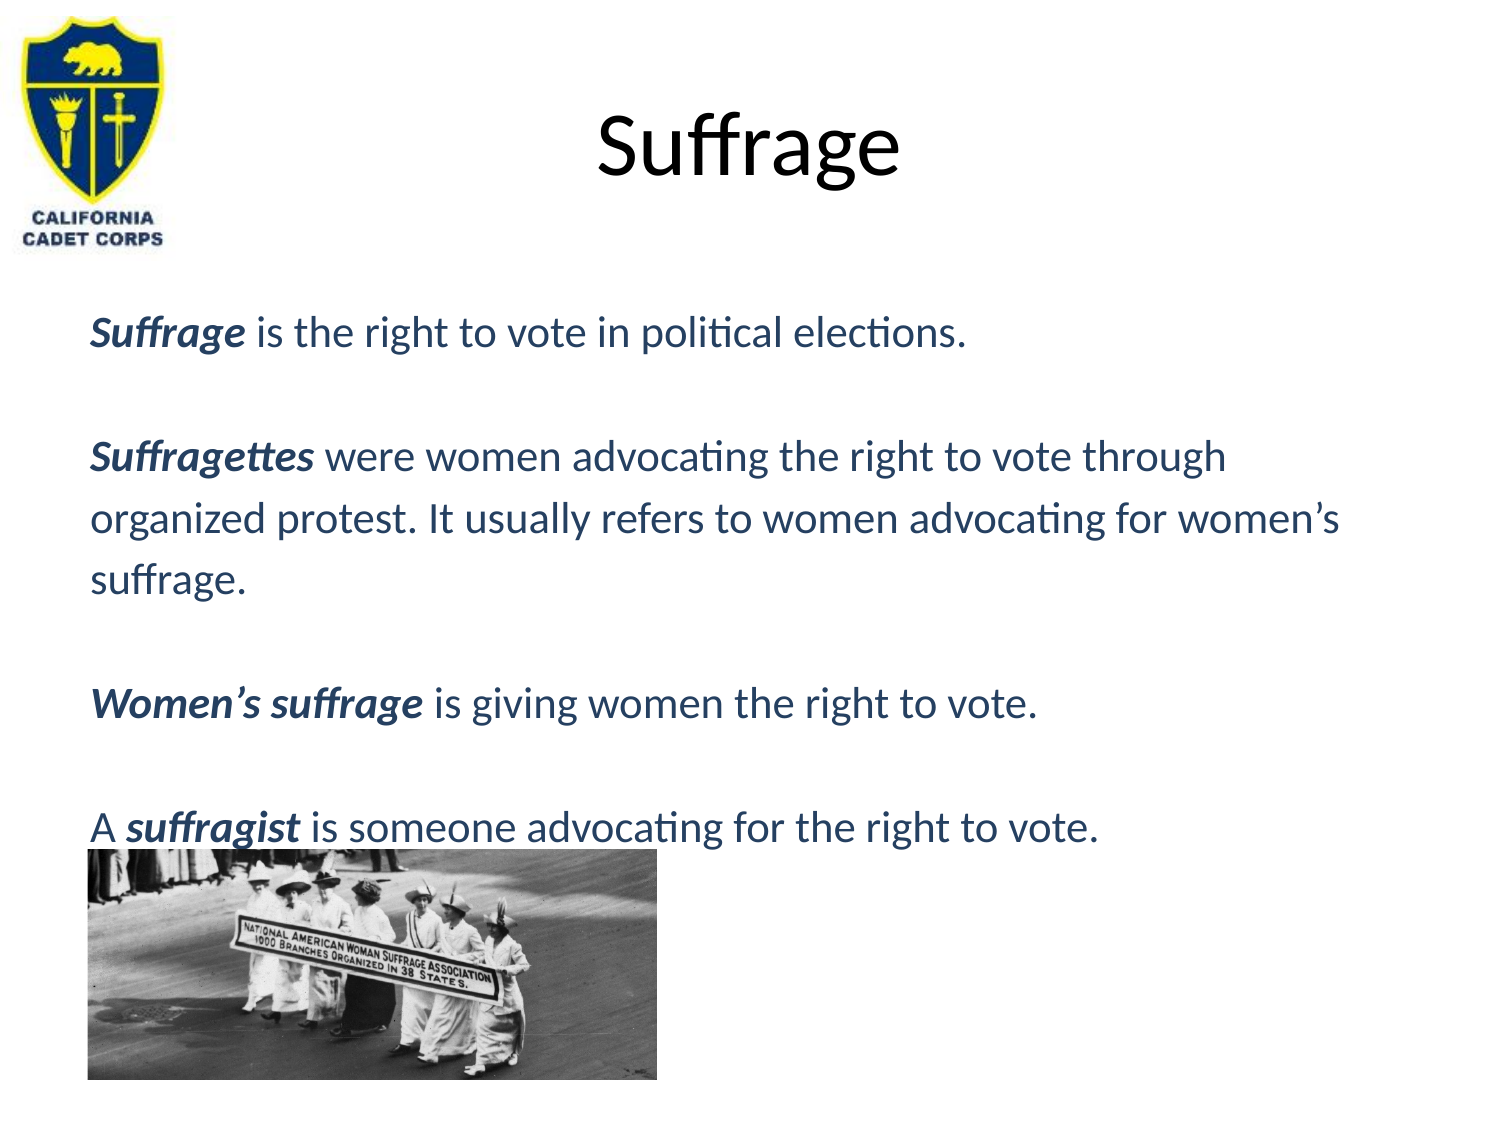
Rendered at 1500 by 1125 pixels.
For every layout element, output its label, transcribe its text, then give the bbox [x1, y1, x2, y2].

title Suffrage [162, 45, 1338, 233]
list Suffrage is the right to vote in political elections. Suffragettes were women advocating the right to vote through organized protest. It usually refers to women advocating for women’s suffrage. Women’s suffrage is giving women the right to vote. A suffragist is someone advocating for the right to vote. (Webster, 2020) [75, 287, 1425, 1025]
picture [0, 16, 186, 261]
picture [87, 849, 658, 1081]
